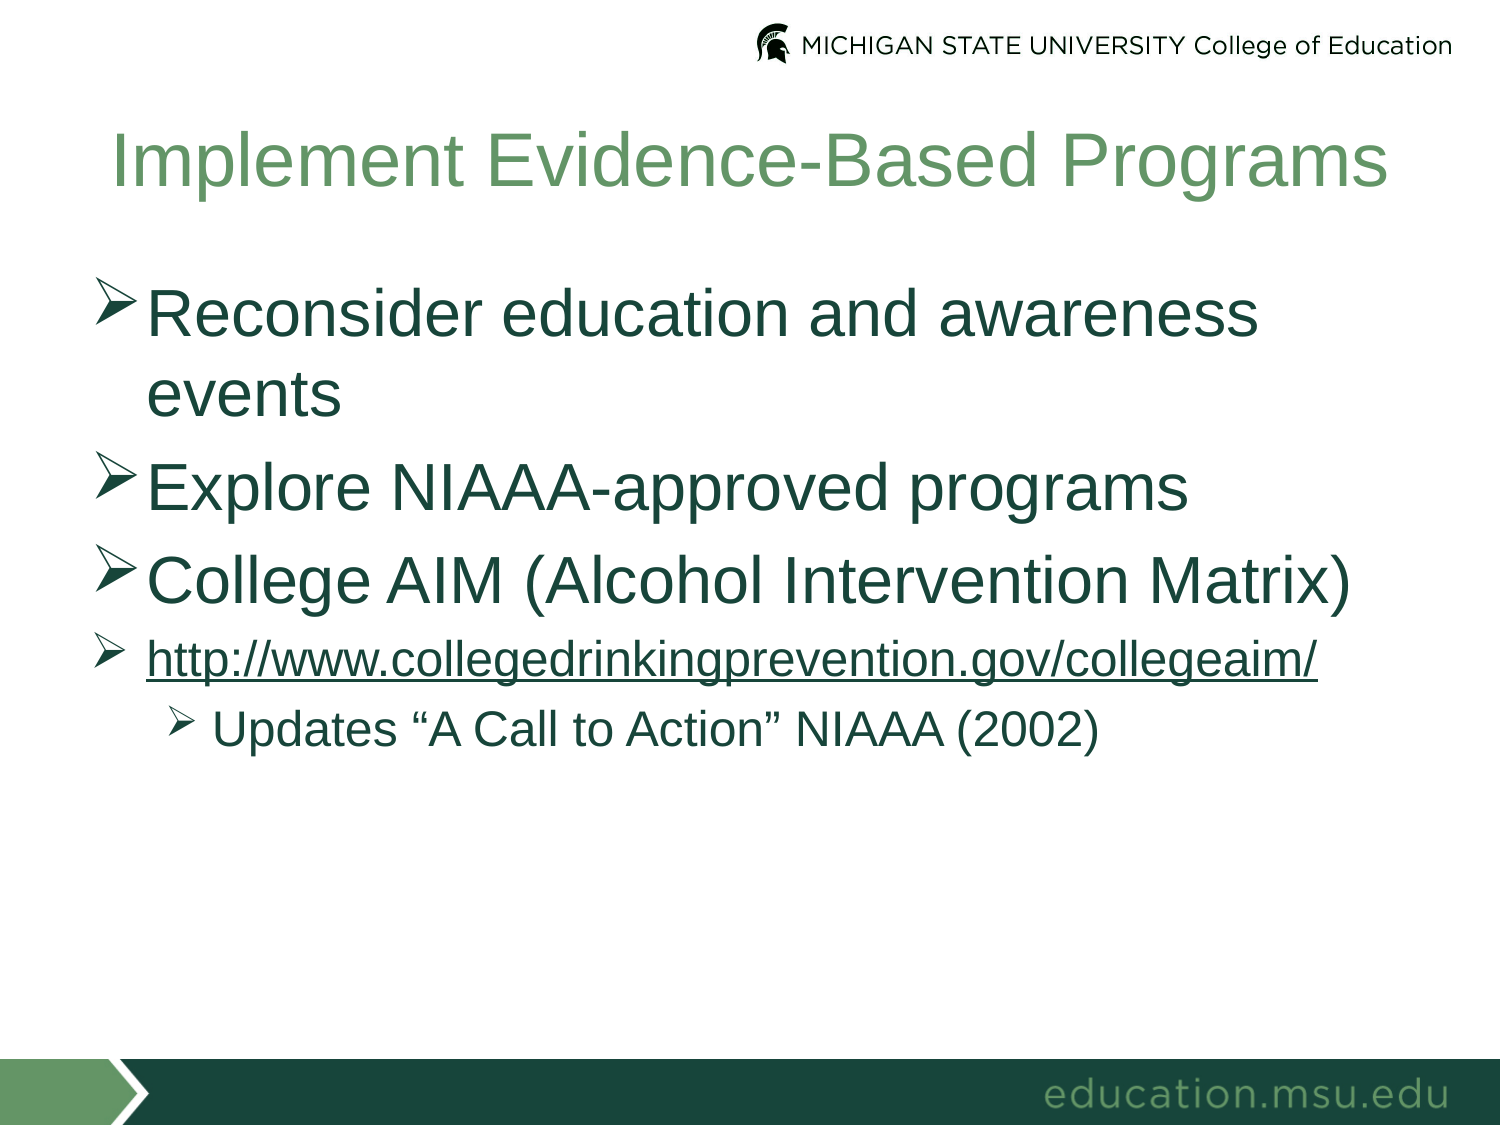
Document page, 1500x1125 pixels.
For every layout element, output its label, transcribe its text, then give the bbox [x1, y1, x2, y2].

picture [0, 1059, 1500, 1125]
list Reconsider education and awareness events Explore NIAAA-approved programs College AIM (Alcohol Intervention Matrix) http://www.collegedrinkingprevention.gov/collegeaim/ Updates “A Call to Action” NIAAA (2002) [75, 262, 1425, 1005]
picture [733, 12, 1471, 80]
title Implement Evidence-Based Programs [75, 62, 1425, 250]
